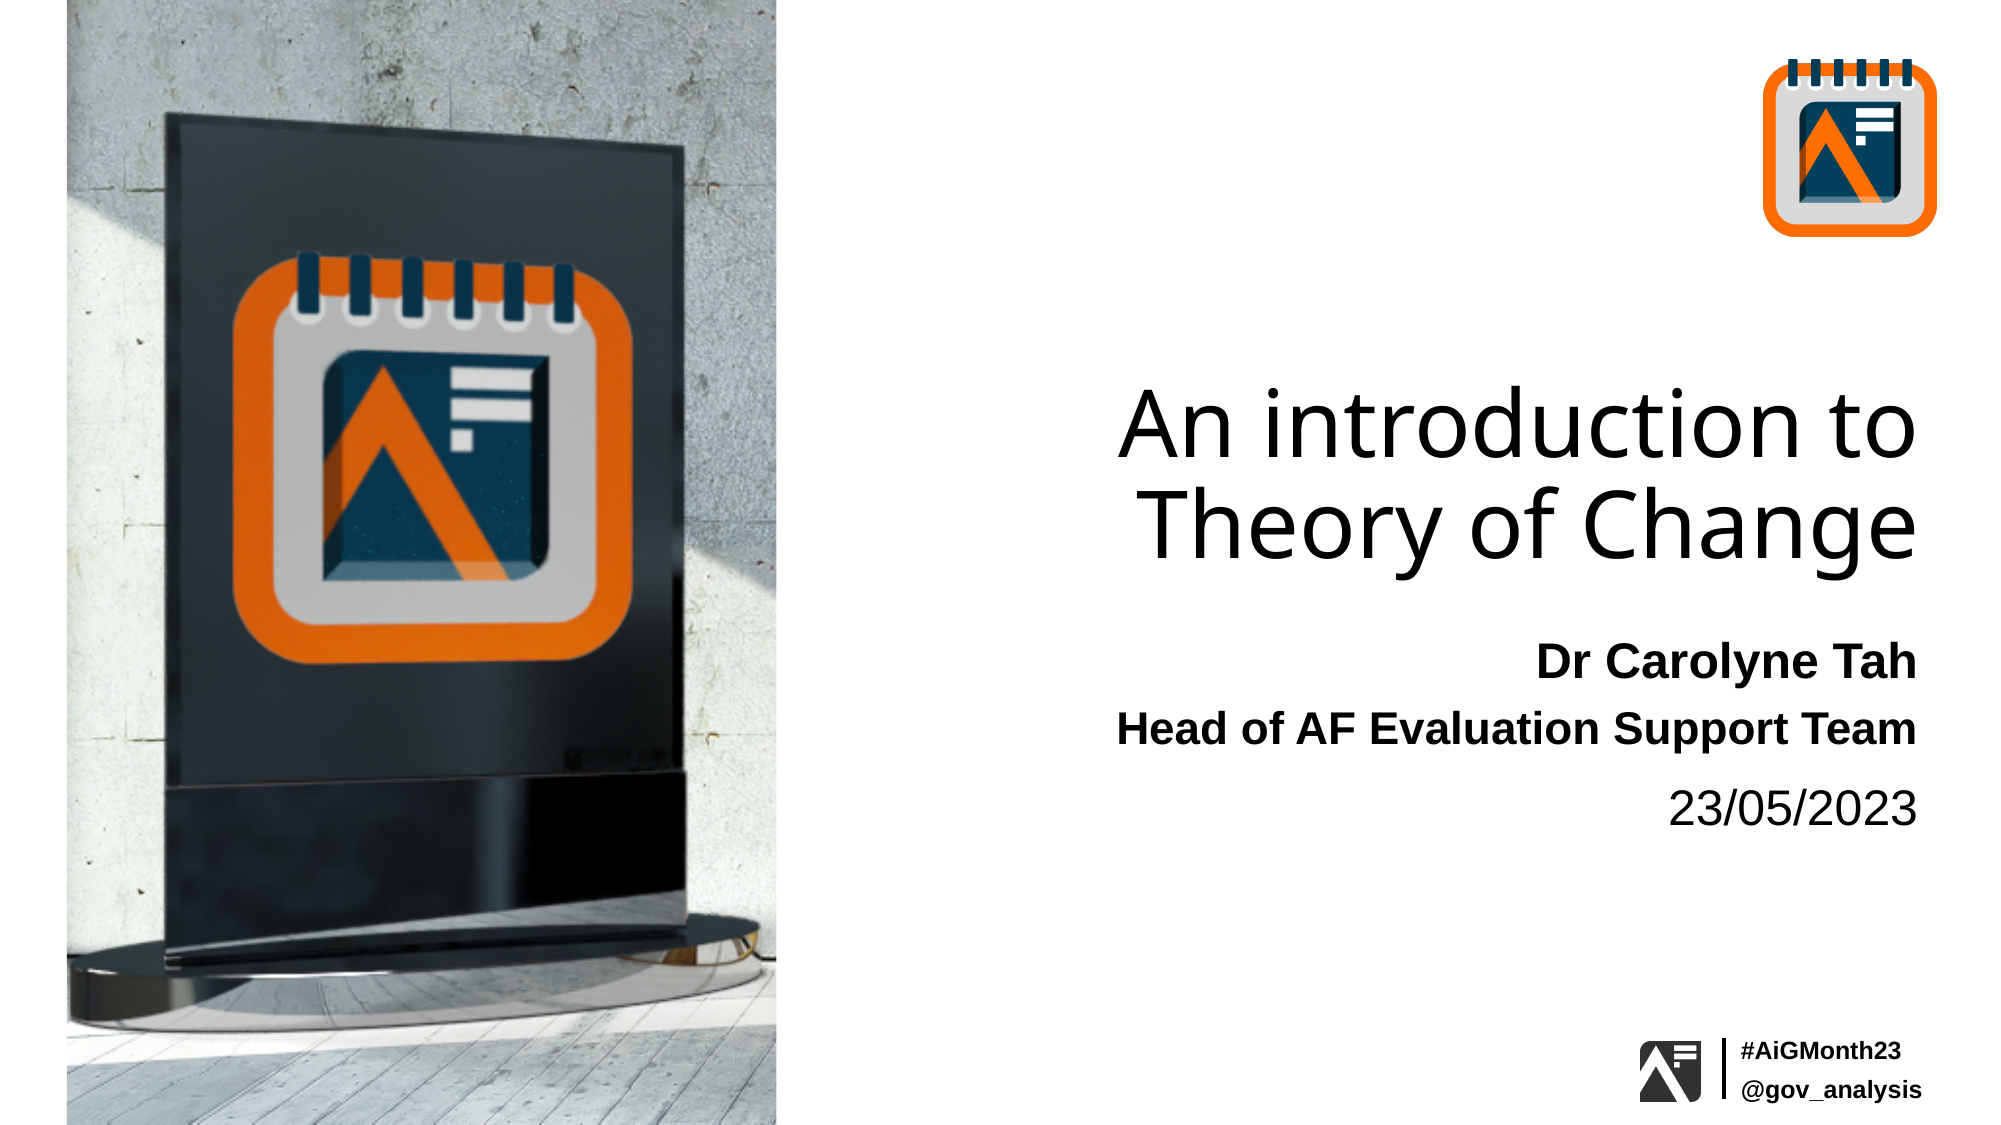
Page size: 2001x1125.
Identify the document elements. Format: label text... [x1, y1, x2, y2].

list Dr Carolyne Tah Head of AF Evaluation Support Team [1081, 627, 1933, 760]
picture [1763, 59, 1937, 237]
list 23/05/2023 [1125, 775, 1934, 854]
picture [1640, 1041, 1701, 1102]
title An introduction to Theory of Change [1082, 369, 1935, 587]
picture [66, 0, 777, 1125]
